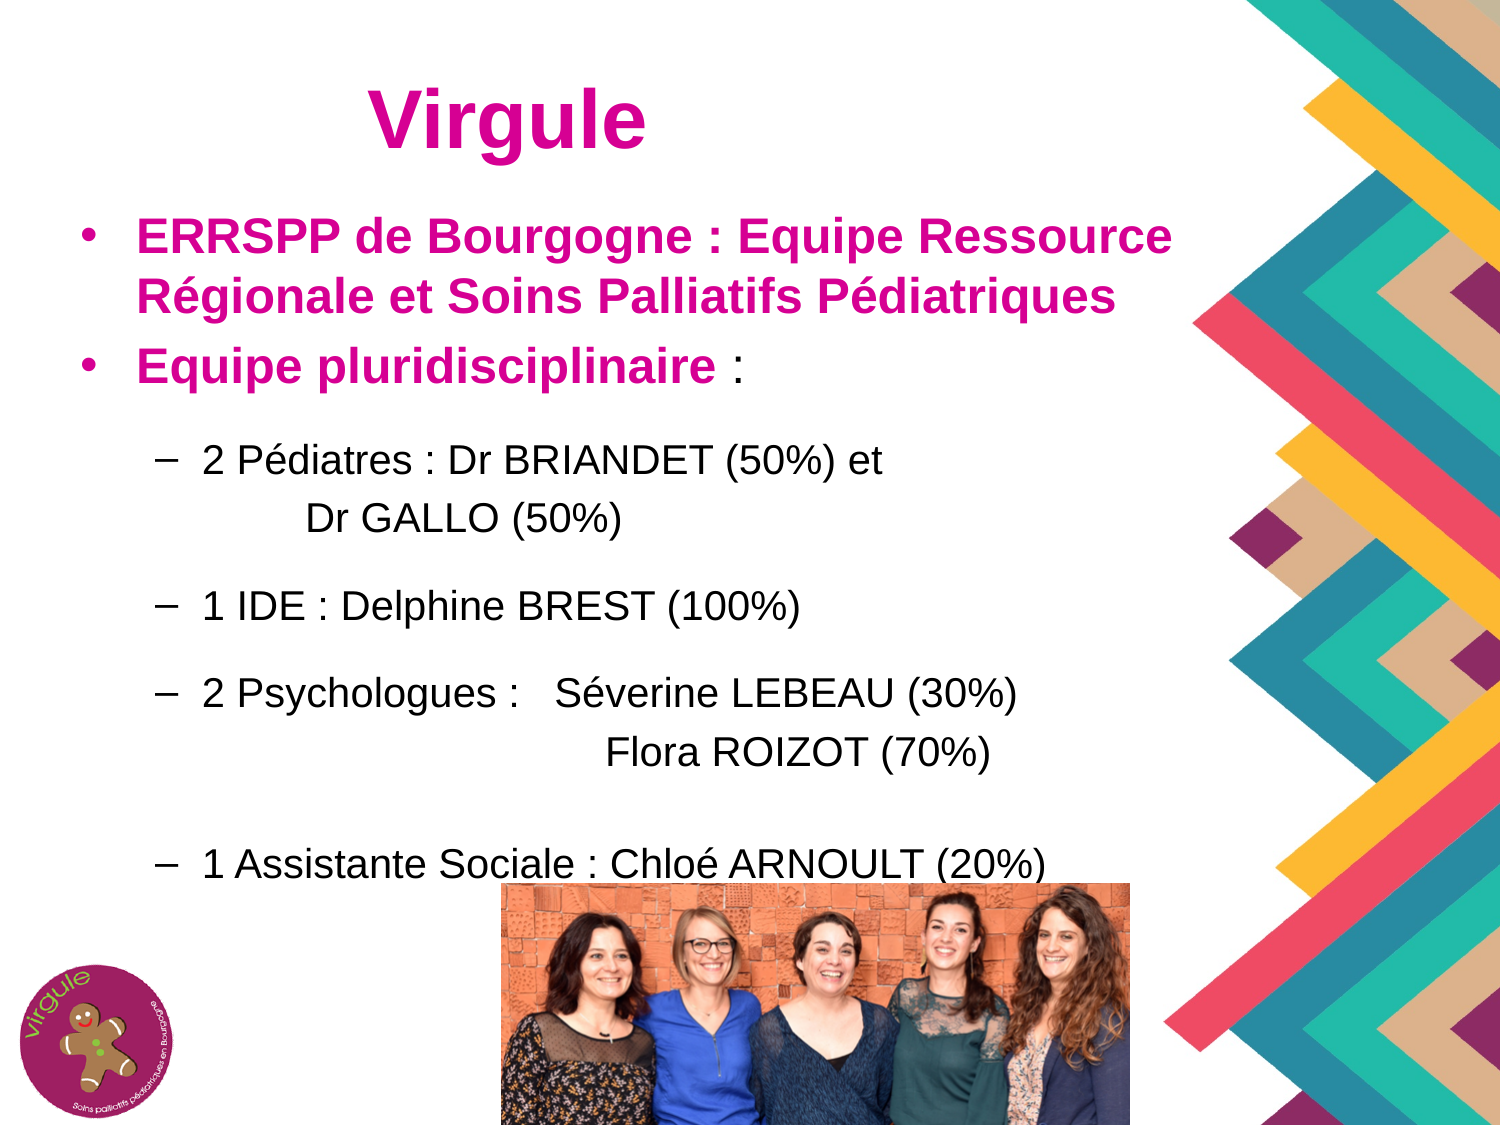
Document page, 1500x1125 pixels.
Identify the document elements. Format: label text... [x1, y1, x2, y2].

picture [501, 883, 1130, 1125]
list ERRSPP de Bourgogne : Equipe Ressource Régionale et Soins Palliatifs Pédiatriques Equipe pluridisciplinaire : 2 Pédiatres : Dr BRIANDET (50%) et Dr GALLO (50%) 1 IDE : Delphine BREST (100%) 2 Psychologues : Séverine LEBEAU (30%) Flora ROIZOT (70%) 1 Assistante Sociale : Chloé ARNOULT (20%) [64, 196, 1158, 999]
picture [1163, 0, 1500, 1125]
picture [0, 940, 196, 1125]
title Virgule [100, 45, 916, 185]
